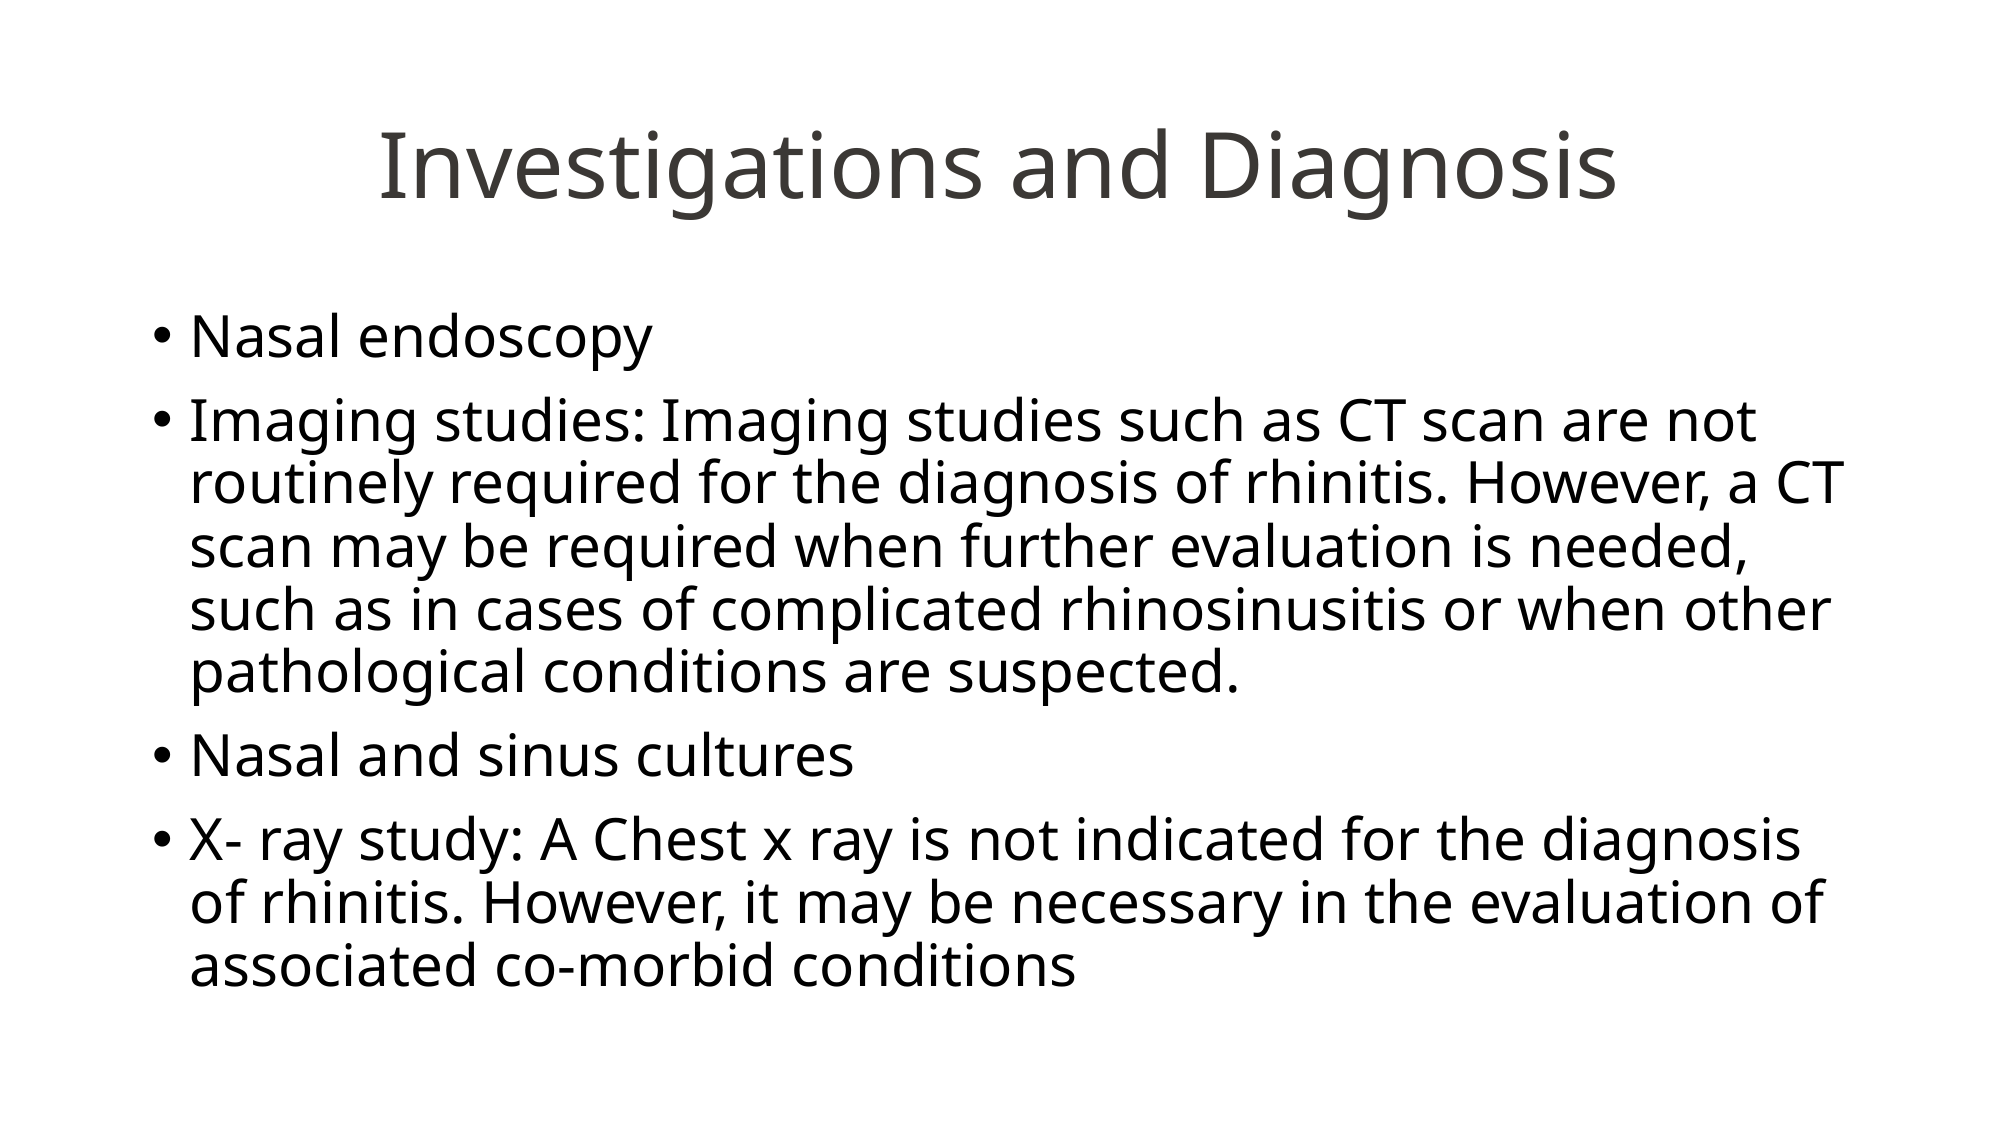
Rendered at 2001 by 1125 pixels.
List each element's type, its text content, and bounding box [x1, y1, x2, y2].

list Nasal endoscopy Imaging studies: Imaging studies such as CT scan are not routinely required for the diagnosis of rhinitis. However, a CT scan may be required when further evaluation is needed, such as in cases of complicated rhinosinusitis or when other pathological conditions are suspected. Nasal and sinus cultures X- ray study: A Chest x ray is not indicated for the diagnosis of rhinitis. However, it may be necessary in the evaluation of associated co-morbid conditions [137, 299, 1863, 1014]
title Investigations and Diagnosis [137, 59, 1863, 278]
